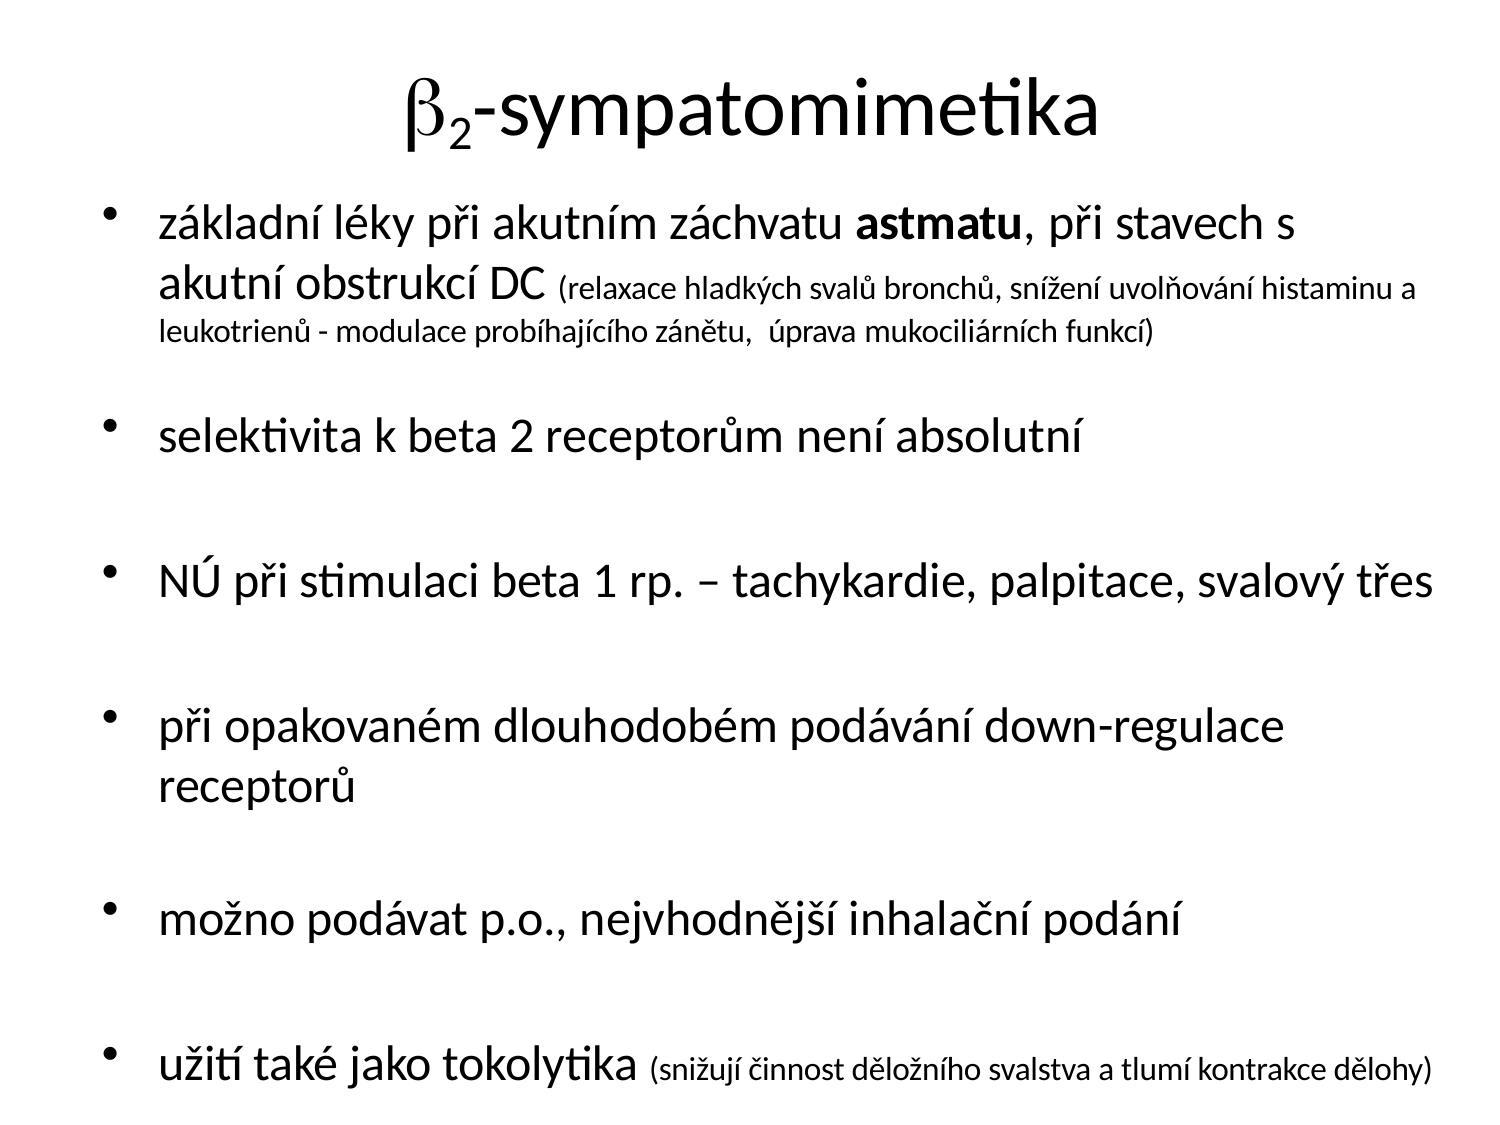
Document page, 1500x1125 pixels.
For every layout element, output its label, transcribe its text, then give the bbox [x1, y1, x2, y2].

title 2-sympatomimetika [332, 50, 1168, 187]
text_box základní léky při akutním záchvatu astmatu, při stavech s akutní obstrukcí DC (relaxace hladkých svalů bronchů, snížení uvolňování histaminu a leukotrienů - modulace probíhajícího zánětu, úprava mukociliárních funkcí) selektivita k beta 2 receptorům není absolutní NÚ při stimulaci beta 1 rp. – tachykardie, palpitace, svalový třes při opakovaném dlouhodobém podávání down-regulace receptorů možno podávat p.o., nejvhodnější inhalační podání užití také jako tokolytika (snižují činnost děložního svalstva a tlumí kontrakce dělohy) [99, 187, 1463, 1090]
